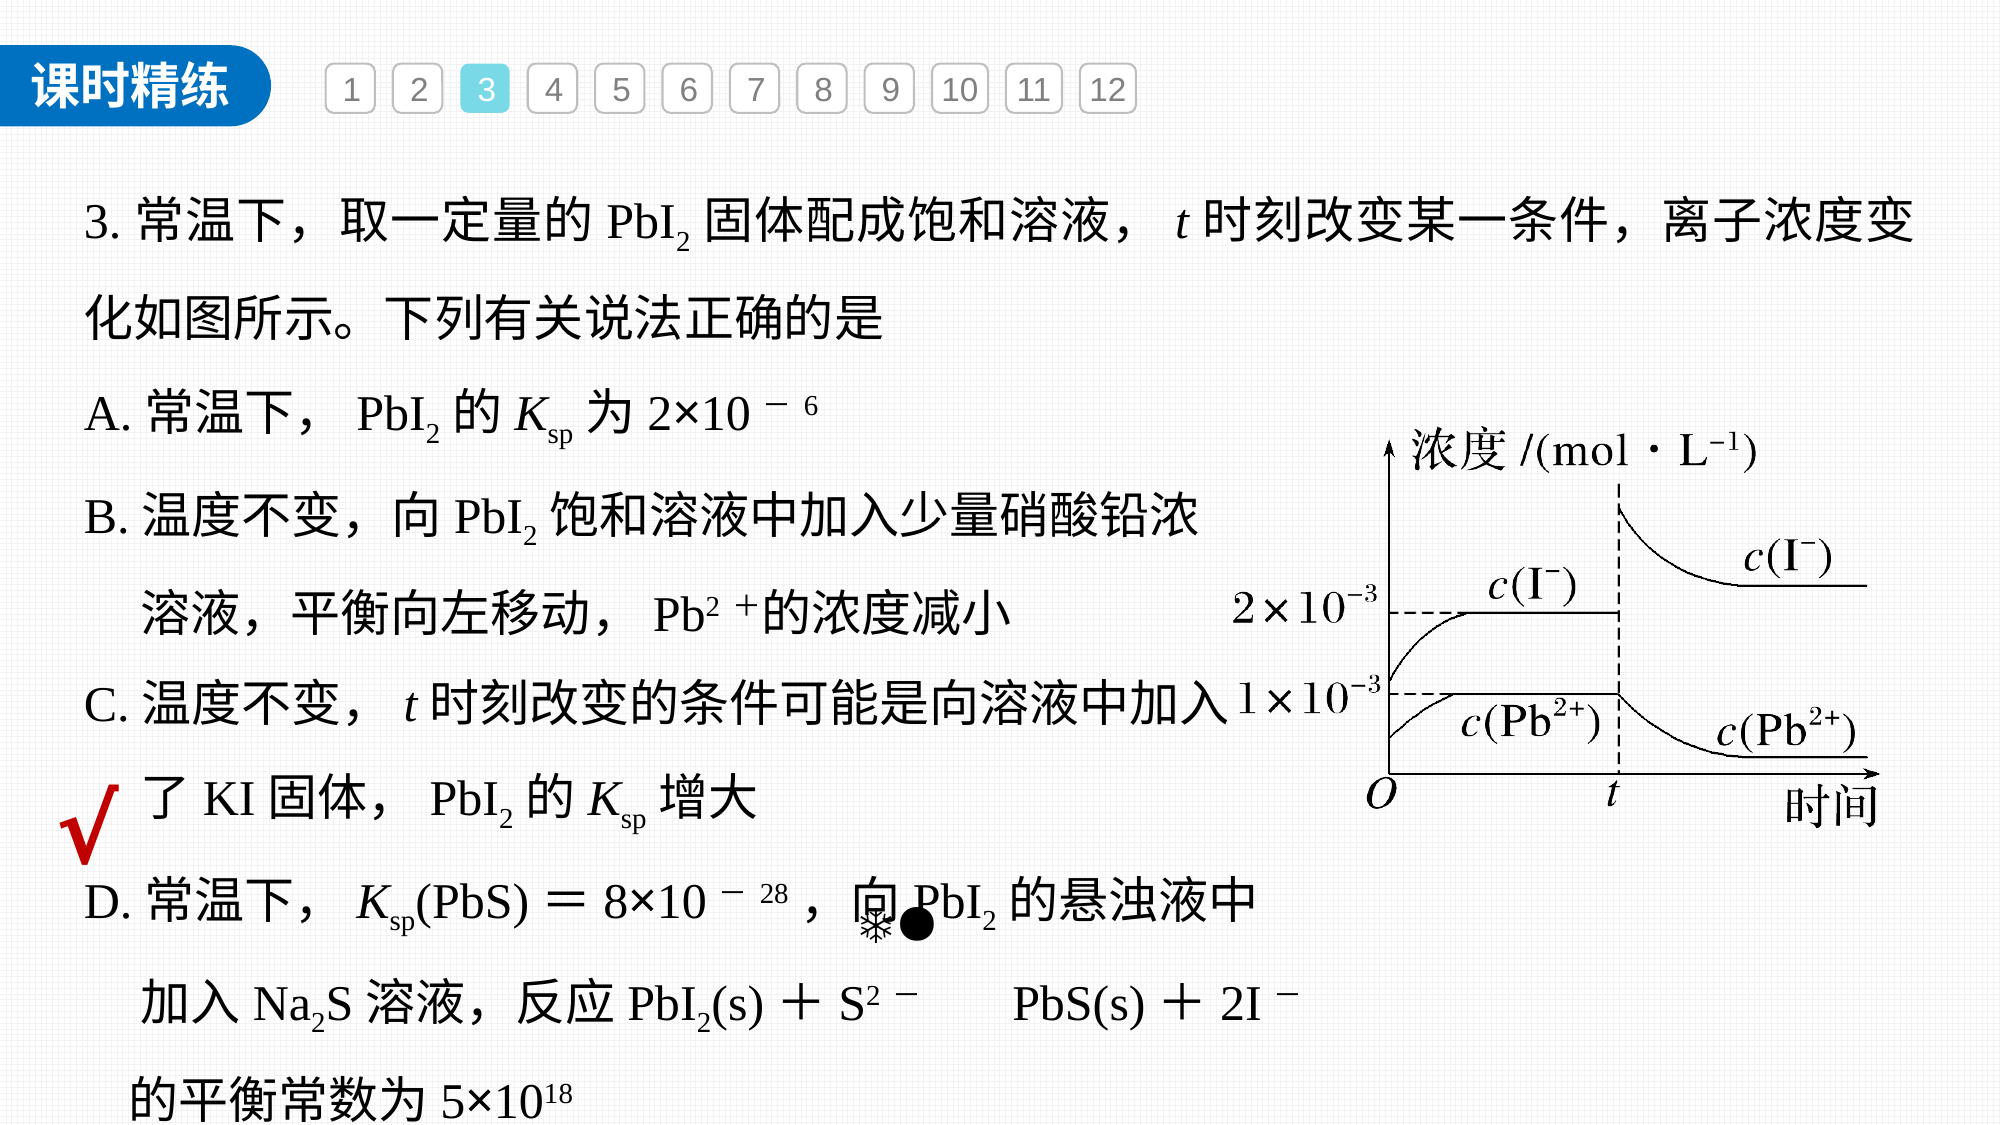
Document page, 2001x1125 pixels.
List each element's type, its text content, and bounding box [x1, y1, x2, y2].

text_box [858, 893, 1018, 964]
text_box 3 [459, 62, 511, 114]
text_box 10 [930, 62, 990, 114]
text_box 6 [661, 62, 713, 114]
text_box 4 [526, 62, 579, 114]
text_box 2 [391, 62, 444, 114]
text_box 9 [863, 62, 916, 114]
text_box 5 [594, 62, 646, 114]
text_box 7 [728, 62, 781, 114]
text_box 1 [324, 62, 376, 114]
text_box √ [41, 762, 166, 890]
text_box 11 [1004, 62, 1064, 114]
text_box 8 [796, 62, 848, 114]
picture [1224, 420, 1891, 830]
text_box 12 [1078, 62, 1138, 114]
text_box 3.常温下，取一定量的PbI2固体配成饱和溶液，t时刻改变某一条件，离子浓度变化如图所示。下列有关说法正确的是 A.常温下，PbI2的Ksp为2×10－6 B.温度不变，向PbI2饱和溶液中加入少量硝酸铅浓 溶液，平衡向左移动，Pb2＋的浓度减小 C.温度不变，t时刻改变的条件可能是向溶液中加入 了KI固体，PbI2的Ksp增大 D.常温下，Ksp(PbS)＝8×10－28，向PbI2的悬浊液中 加入Na2S溶液，反应PbI2(s)＋S2－ PbS(s)＋2I－ 的平衡常数为5×1018 [63, 144, 1936, 1125]
